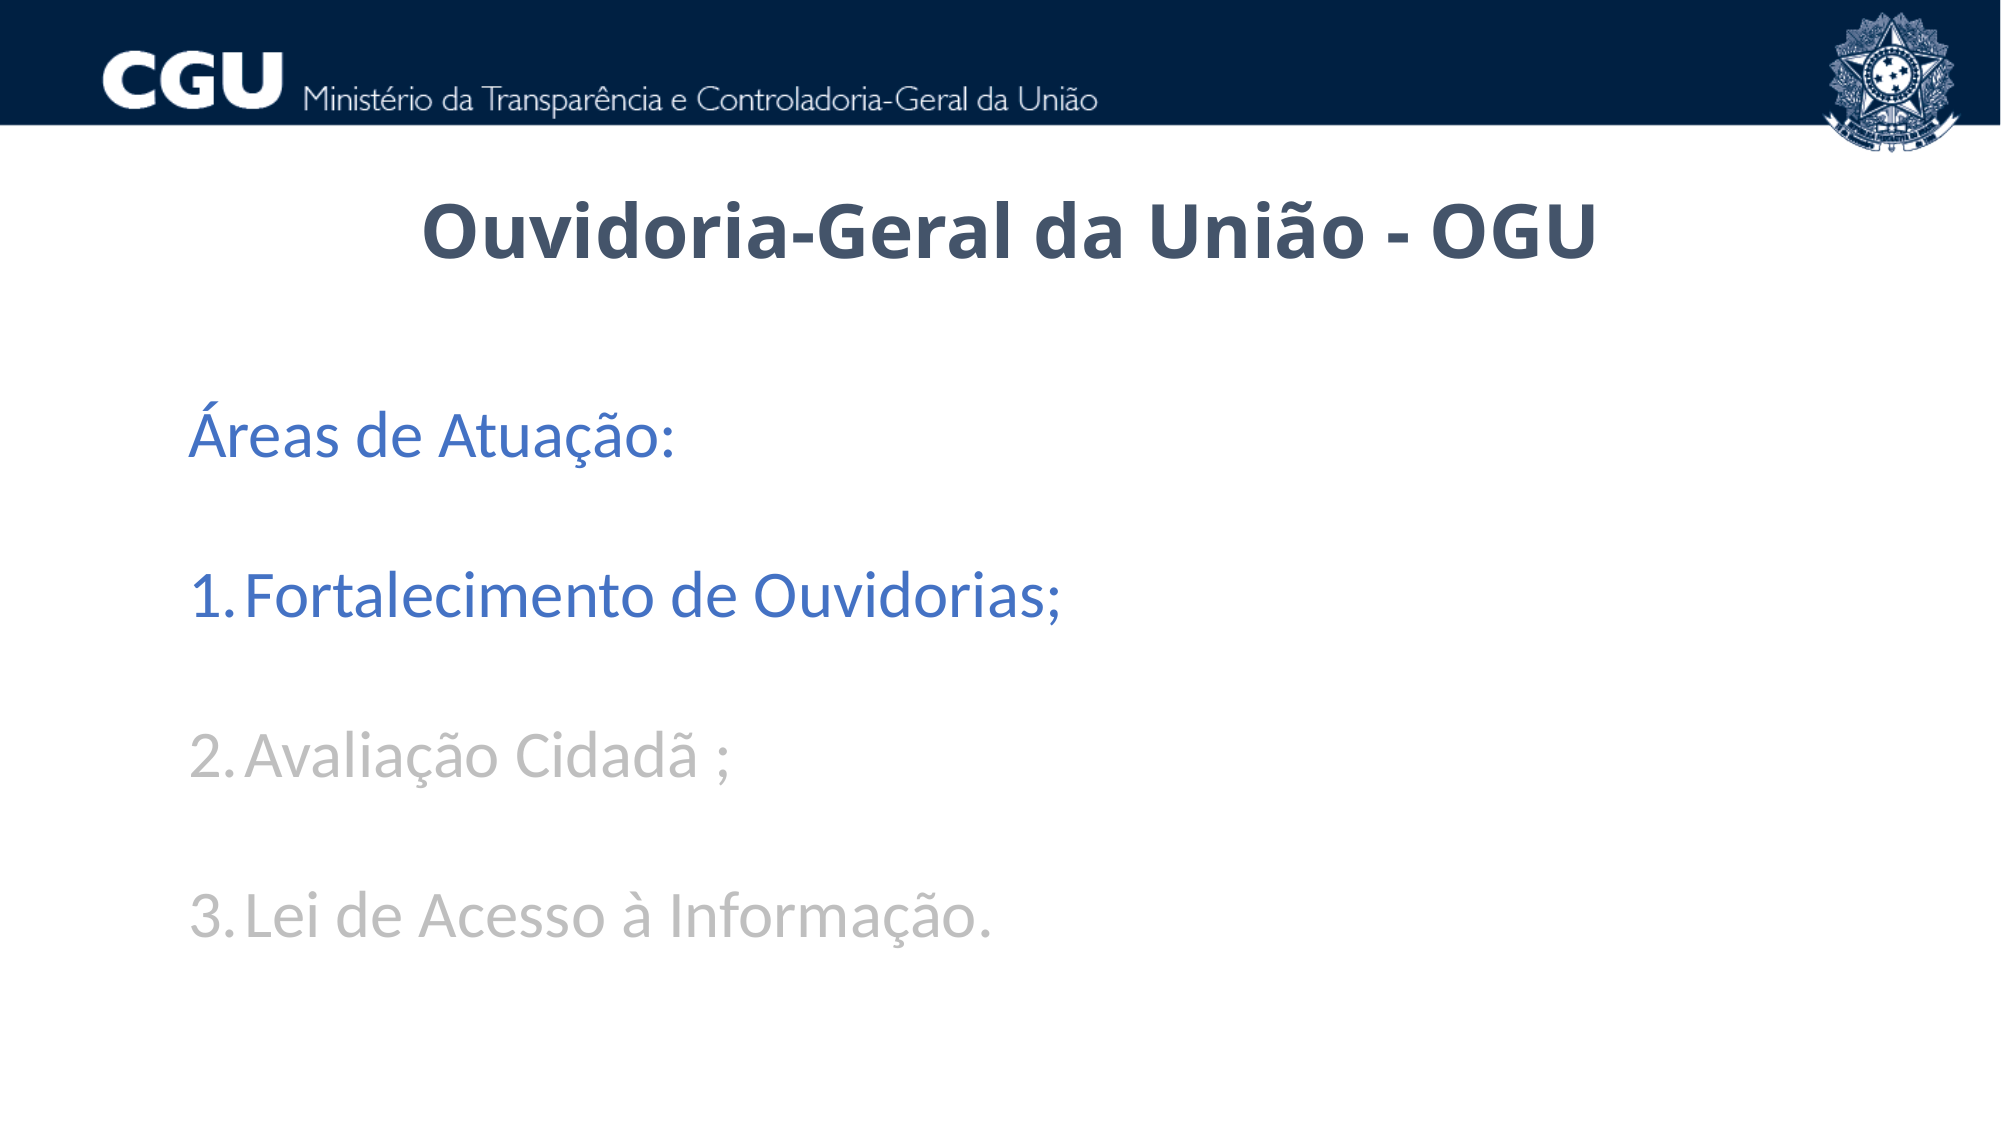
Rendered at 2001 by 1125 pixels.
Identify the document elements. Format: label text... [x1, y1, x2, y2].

picture [0, 0, 2001, 1125]
text_box Ouvidoria-Geral da União - OGU [43, 175, 1979, 281]
text_box Áreas de Atuação: Fortalecimento de Ouvidorias; Avaliação Cidadã ; Lei de Acesso à Informação. [173, 383, 1079, 958]
